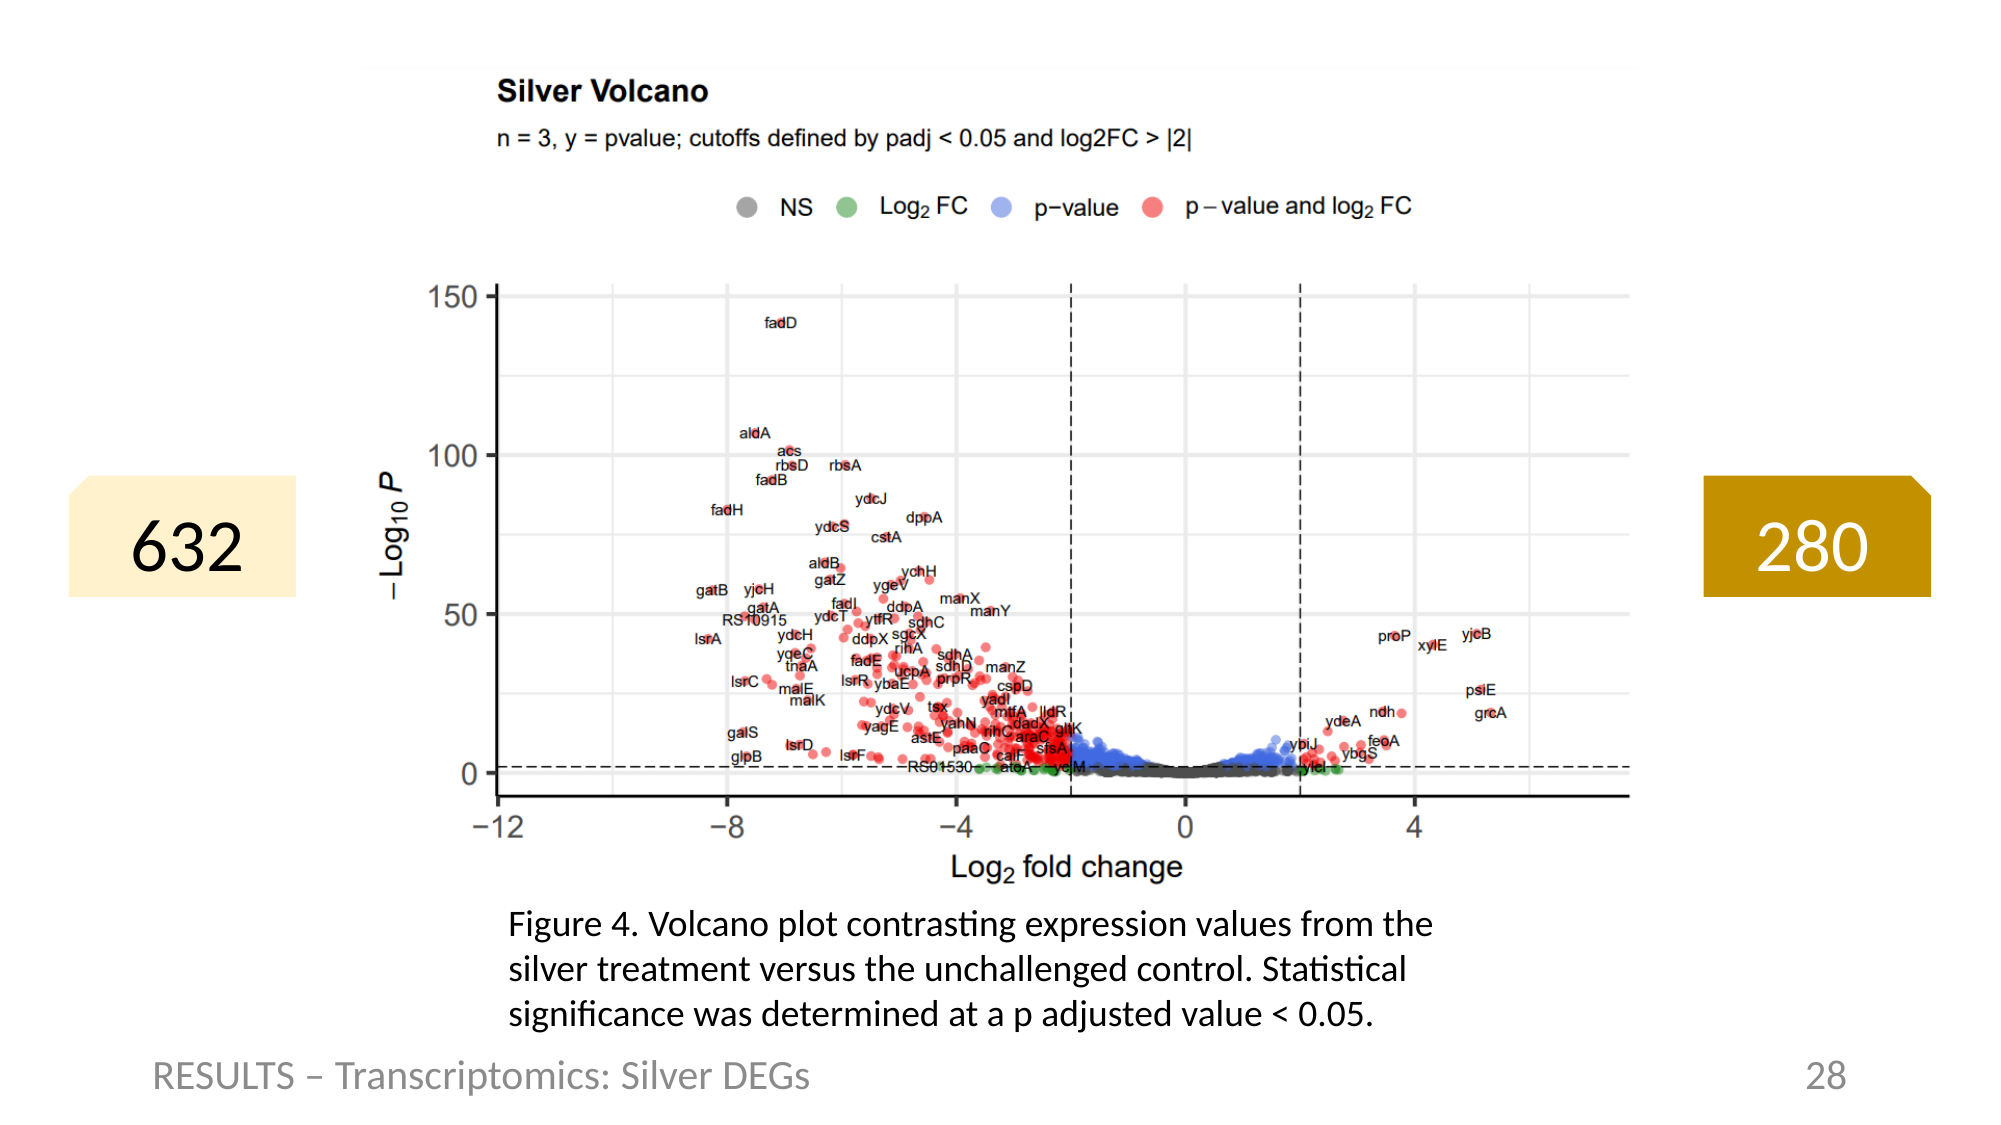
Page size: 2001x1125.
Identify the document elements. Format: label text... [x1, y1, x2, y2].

text_box 280 [1703, 475, 1932, 597]
text_box Figure 4. Volcano plot contrasting expression values from the silver treatment versus the unchallenged control. Statistical significance was determined at a p adjusted value < 0.05. [493, 892, 1507, 1041]
text_box 632 [68, 475, 297, 597]
picture [362, 67, 1638, 892]
slide_number 28 [1412, 1042, 1863, 1103]
text_box RESULTS – Transcriptomics: Silver DEGs [137, 1042, 1000, 1103]
